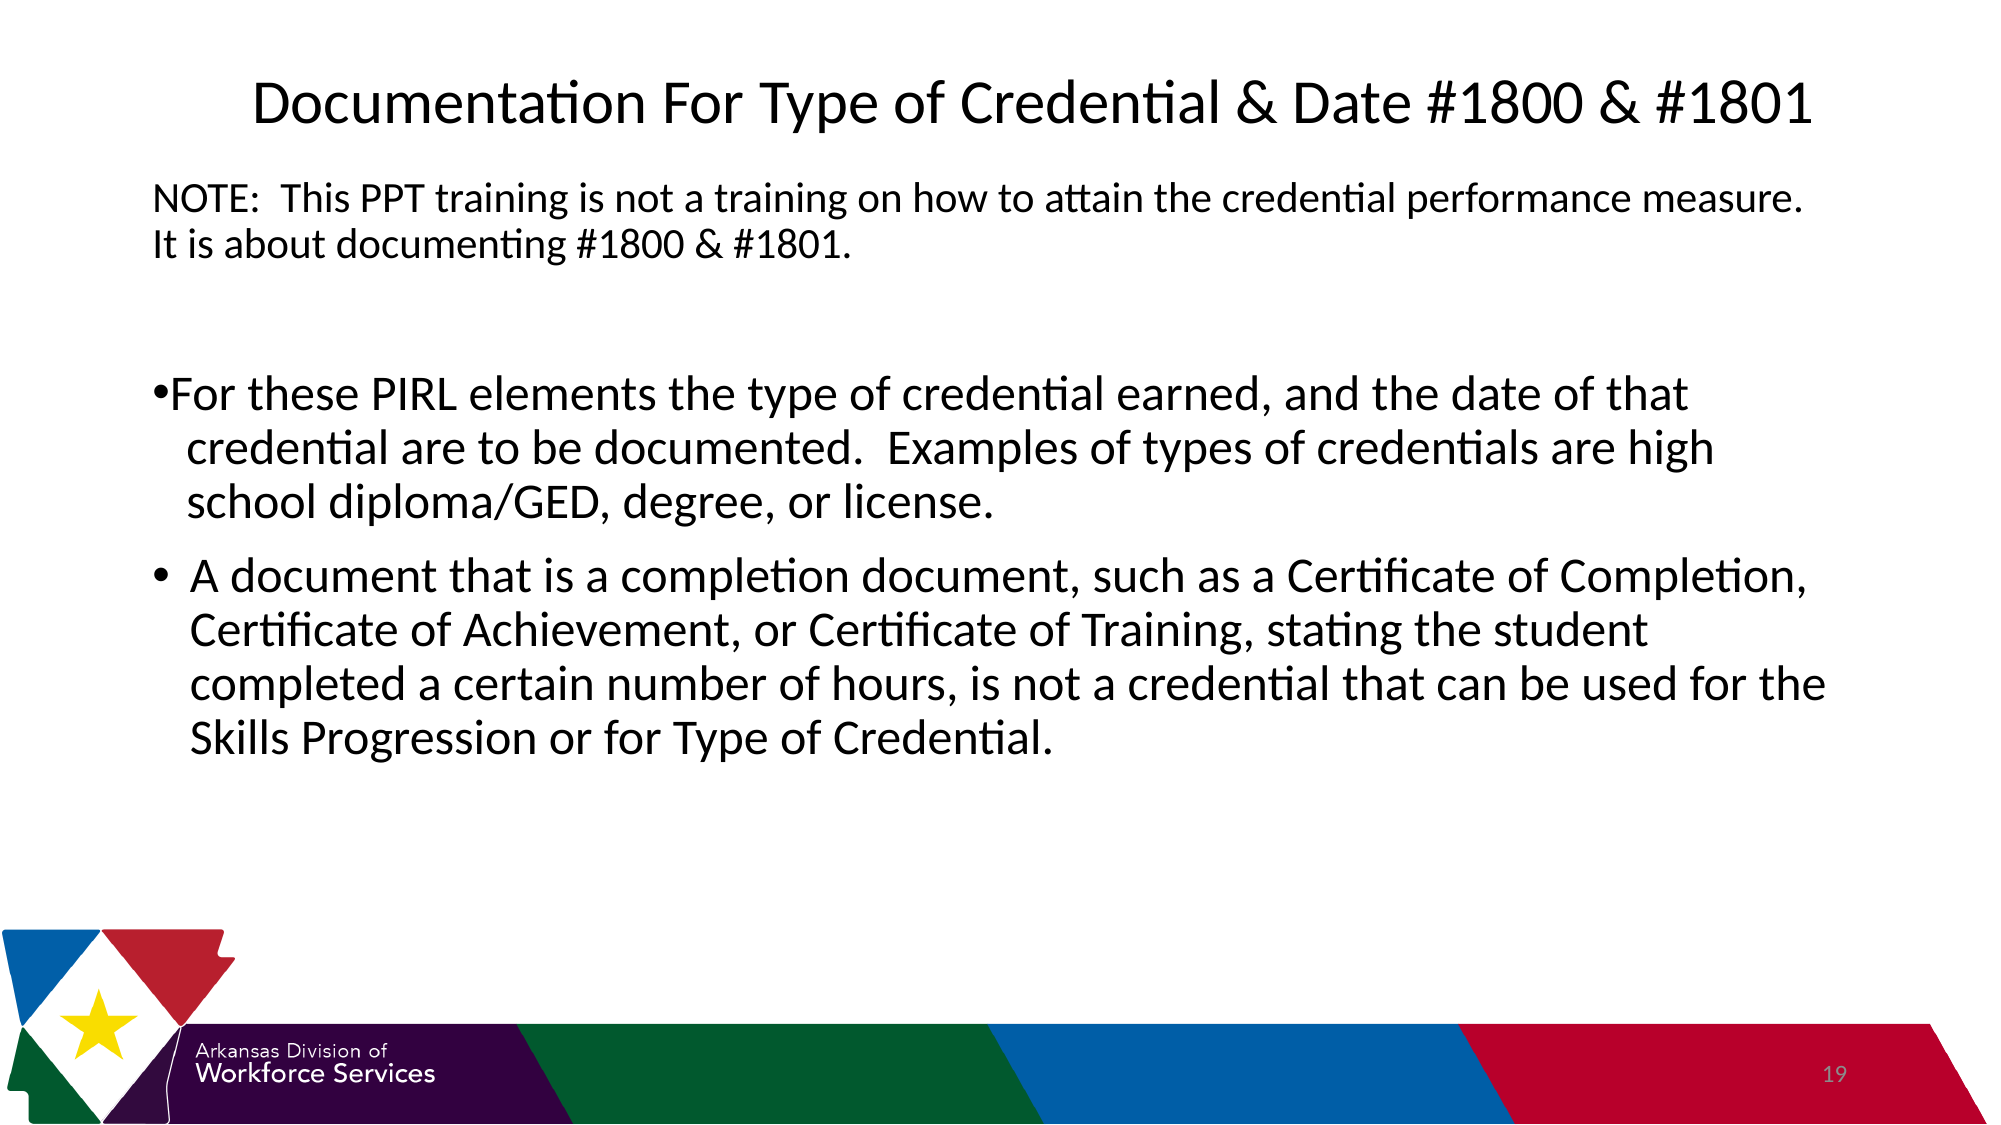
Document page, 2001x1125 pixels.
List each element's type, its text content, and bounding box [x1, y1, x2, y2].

title Documentation For Type of Credential & Date #1800 & #1801 NOTE: This PPT training is not a training on how to attain the credential performance measure. It is about documenting #1800 & #1801. [137, 59, 1863, 278]
list For these PIRL elements the type of credential earned, and the date of that credential are to be documented. Examples of types of credentials are high school diploma/GED, degree, or license. A document that is a completion document, such as a Certificate of Completion, Certificate of Achievement, or Certificate of Training, stating the student completed a certain number of hours, is not a credential that can be used for the Skills Progression or for Type of Credential. [137, 299, 1863, 1014]
picture [0, 928, 1987, 1125]
slide_number 19 [1412, 1042, 1863, 1103]
